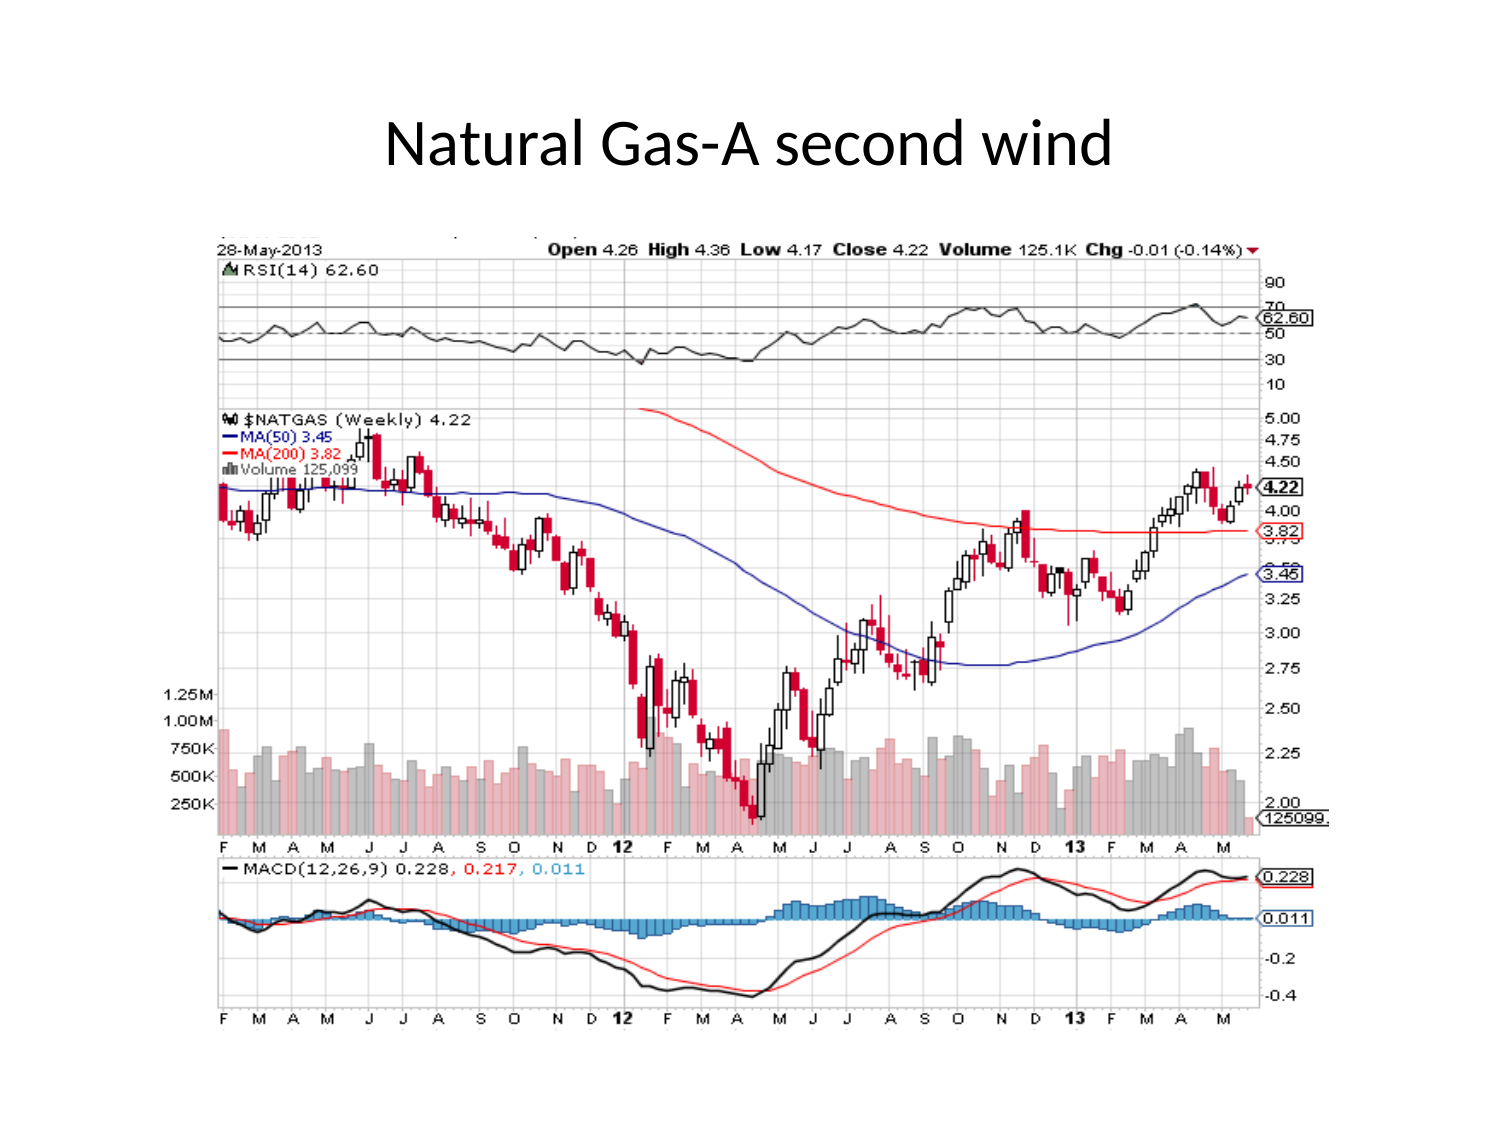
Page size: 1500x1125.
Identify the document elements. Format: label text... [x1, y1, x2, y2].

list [74, 237, 1426, 1125]
title Natural Gas-A second wind [74, 44, 1426, 233]
